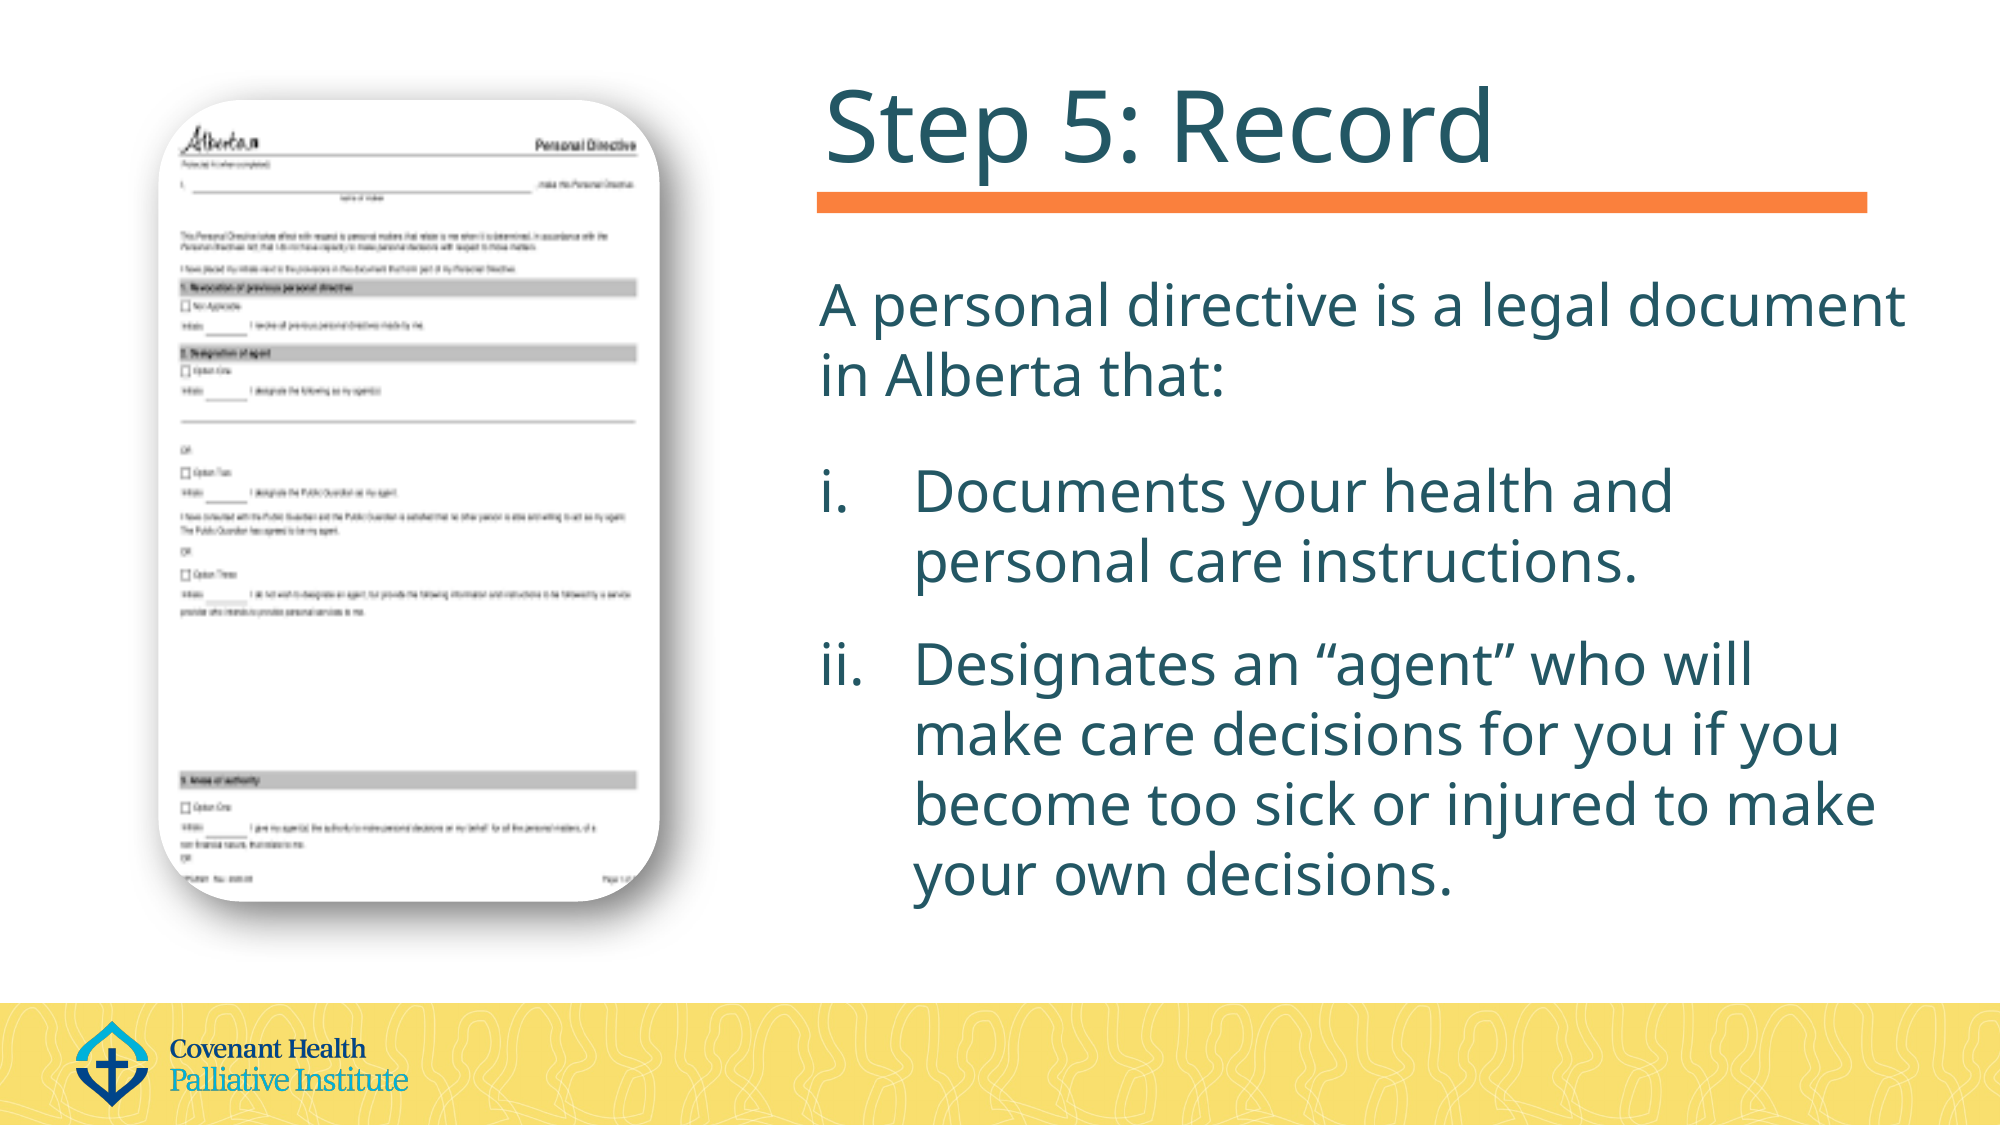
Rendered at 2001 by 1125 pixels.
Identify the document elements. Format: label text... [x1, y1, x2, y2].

text_box A personal directive is a legal document in Alberta that: Documents your health and personal care instructions. Designates an “agent” who will make care decisions for you if you become too sick or injured to make your own decisions. [811, 260, 1924, 915]
picture [158, 99, 660, 902]
picture [0, 1003, 2000, 1125]
text_box Step 5: Record [816, 55, 1868, 191]
text_box [816, 191, 1868, 214]
